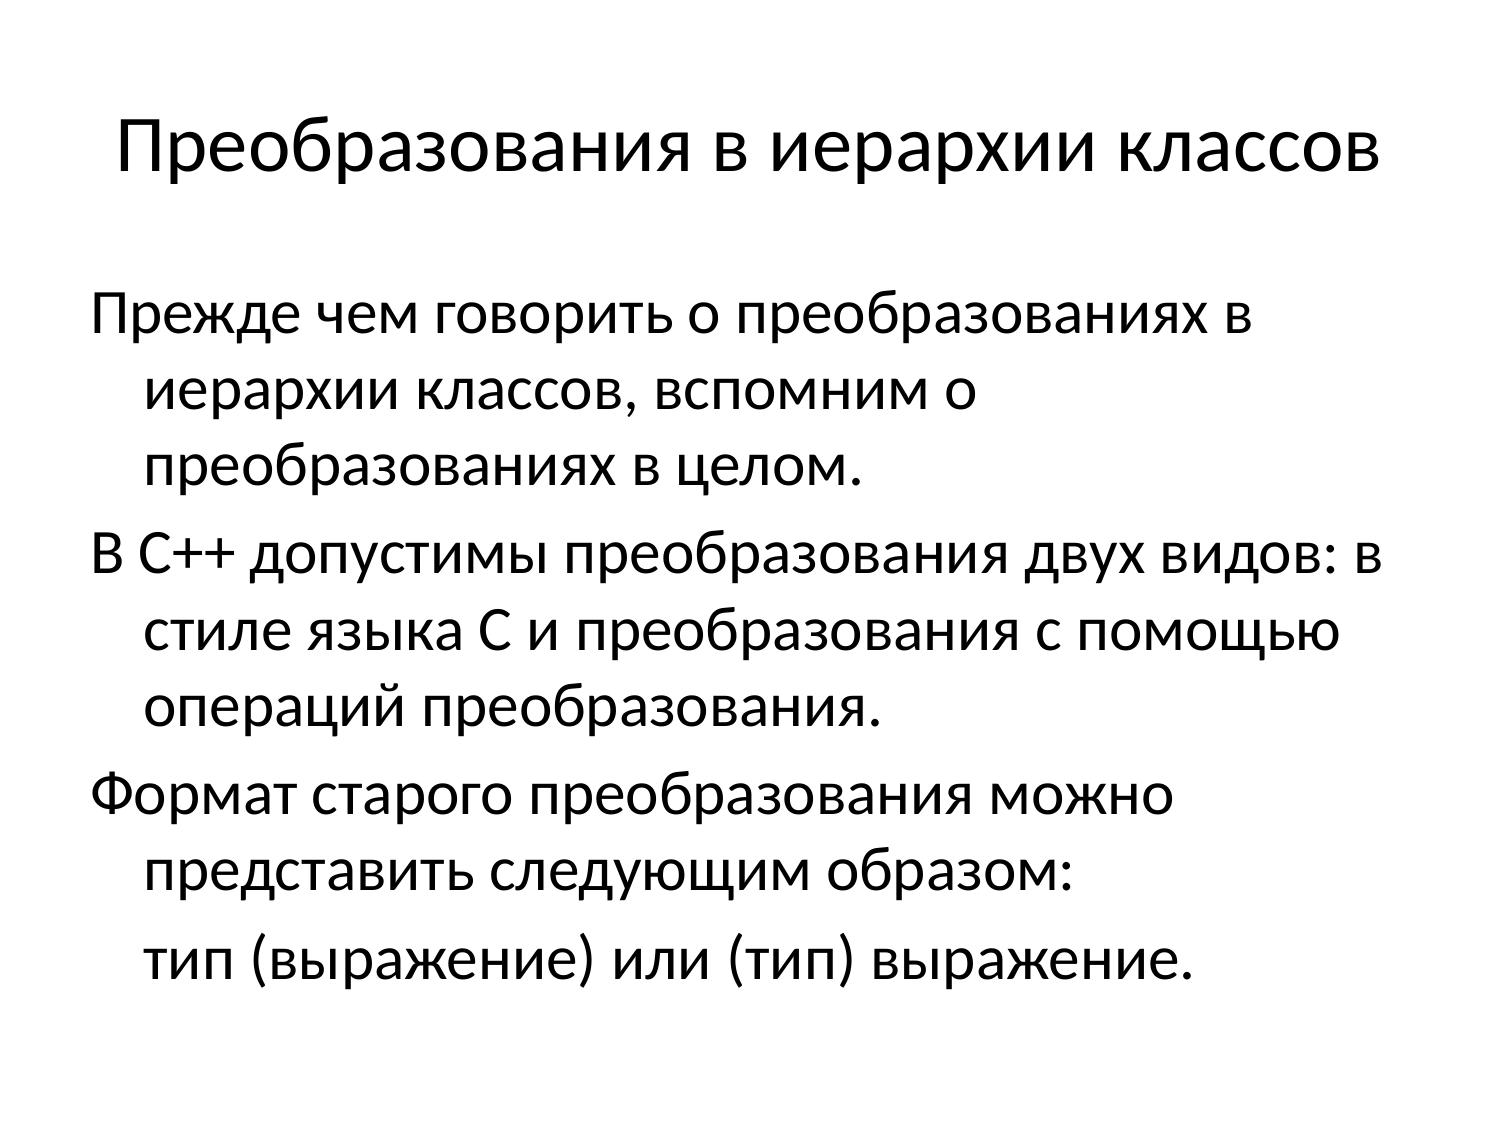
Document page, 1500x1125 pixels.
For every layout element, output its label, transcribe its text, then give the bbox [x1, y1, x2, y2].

list Прежде чем говорить о преобразованиях в иерархии классов, вспомним о преобразованиях в целом. В С++ допустимы преобразования двух видов: в стиле языка С и преобразования с помощью операций преобразования. Формат старого преобразования можно представить следующим образом: тип (выражение) или (тип) выражение. [75, 262, 1425, 1005]
title Преобразования в иерархии классов [75, 45, 1425, 233]
